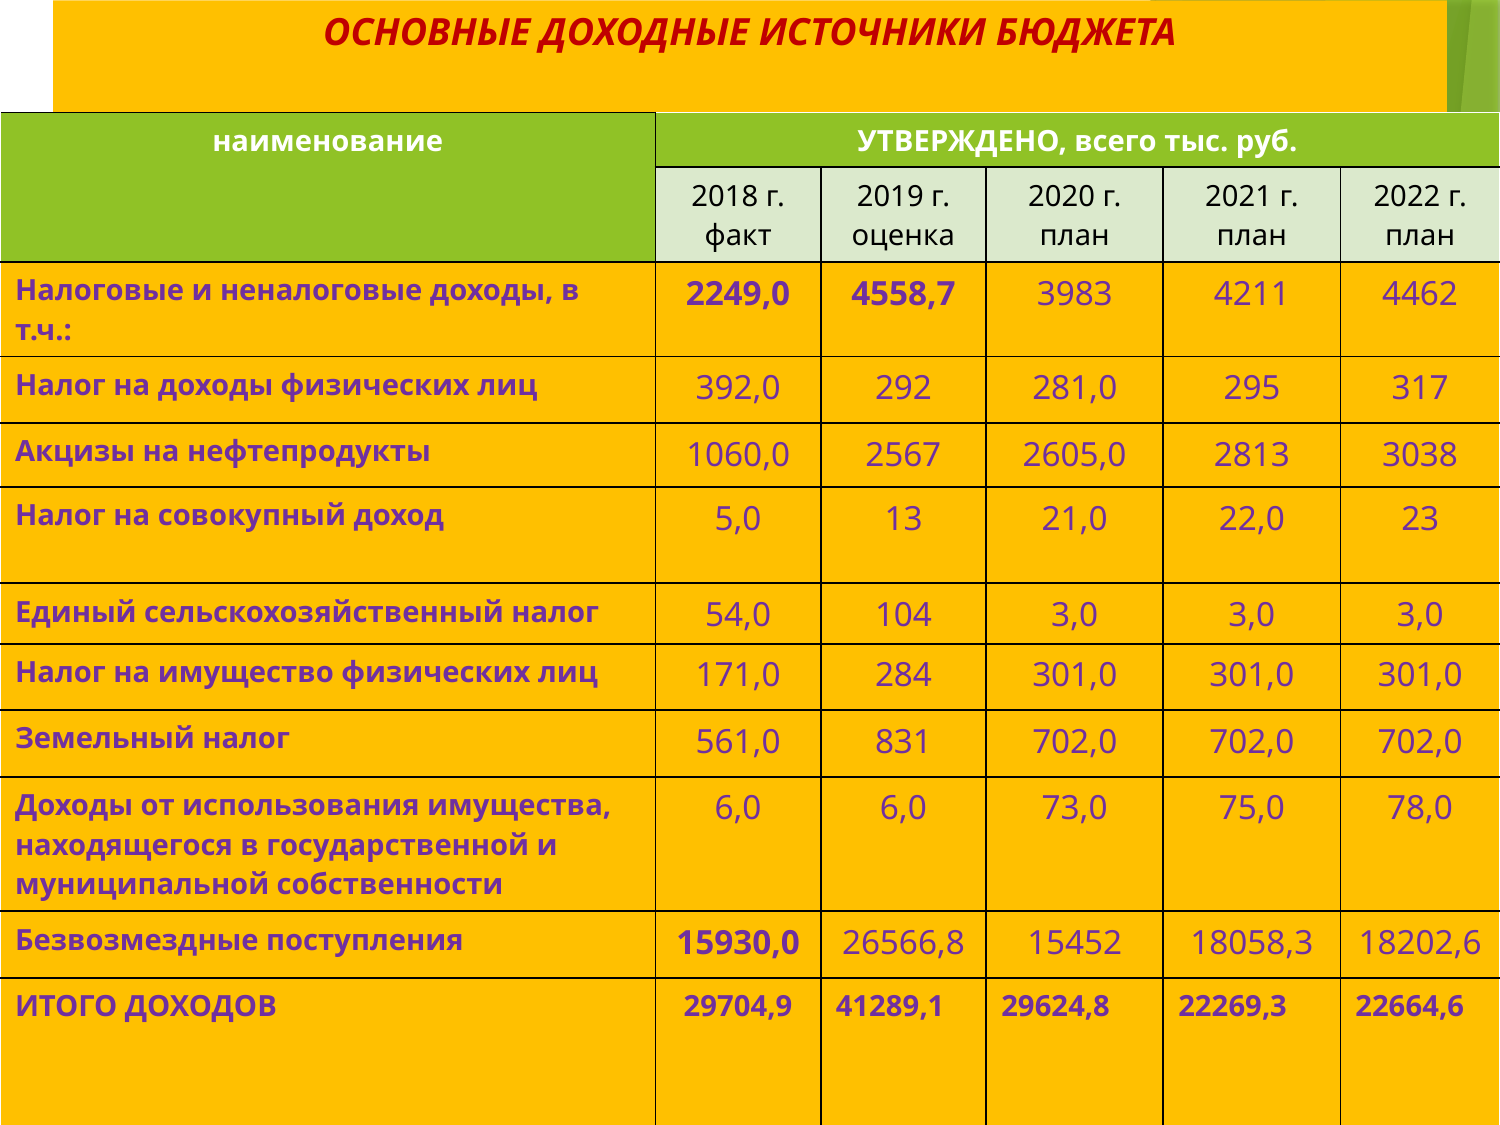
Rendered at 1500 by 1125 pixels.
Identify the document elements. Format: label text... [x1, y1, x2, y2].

table_cell 3,0 [987, 584, 1162, 643]
table_cell 15930,0 [656, 912, 820, 977]
table_header наименование [1, 113, 655, 261]
table_cell 392,0 [656, 357, 820, 422]
table_cell 702,0 [1164, 711, 1340, 776]
table_cell 18202,6 [1341, 912, 1499, 977]
table_cell Единый сельскохозяйственный налог [1, 584, 655, 643]
table_cell 292 [822, 357, 985, 422]
table_cell Земельный налог [1, 711, 655, 776]
table_cell 26566,8 [822, 912, 985, 977]
table_cell 3,0 [1341, 584, 1499, 643]
table_cell 54,0 [656, 584, 820, 643]
table_cell 22269,3 [1164, 979, 1340, 1125]
table_cell Безвозмездные поступления [1, 912, 655, 977]
table_cell 831 [822, 711, 985, 776]
table_cell 4558,7 [822, 263, 985, 356]
table_cell ИТОГО ДОХОДОВ [1, 979, 655, 1125]
table_cell 301,0 [987, 645, 1162, 709]
table_cell Налог на совокупный доход [1, 488, 655, 582]
table_cell 5,0 [656, 488, 820, 582]
table_header УТВЕРЖДЕНО, всего тыс. руб. [656, 113, 1499, 166]
table_cell 18058,3 [1164, 912, 1340, 977]
table_cell 3038 [1341, 424, 1499, 486]
table_cell 13 [822, 488, 985, 582]
table_cell 561,0 [656, 711, 820, 776]
table_cell 29624,8 [987, 979, 1162, 1125]
table_cell 2019 г. оценка [822, 168, 985, 261]
table_cell 3983 [987, 263, 1162, 356]
table_cell 22,0 [1164, 488, 1340, 582]
table_cell 702,0 [987, 711, 1162, 776]
table_cell 301,0 [1341, 645, 1499, 709]
table_cell Доходы от использования имущества, находящегося в государственной и муниципальной собственности [1, 778, 655, 910]
table_cell 78,0 [1341, 778, 1499, 910]
table_cell 21,0 [987, 488, 1162, 582]
table_cell 2020 г. план [987, 168, 1162, 261]
table_cell Налог на имущество физических лиц [1, 645, 655, 709]
table_cell 104 [822, 584, 985, 643]
table_cell 2605,0 [987, 424, 1162, 486]
table_cell 41289,1 [822, 979, 985, 1125]
table_cell 2249,0 [656, 263, 820, 356]
table_cell 2022 г. план [1341, 168, 1499, 261]
table_cell 281,0 [987, 357, 1162, 422]
table_cell 2567 [822, 424, 985, 486]
table_cell 22664,6 [1341, 979, 1499, 1125]
table_cell 2021 г. план [1164, 168, 1340, 261]
title ОСНОВНЫЕ ДОХОДНЫЕ ИСТОЧНИКИ БЮДЖЕТА [53, 0, 1447, 112]
table_cell 317 [1341, 357, 1499, 422]
table_cell 6,0 [656, 778, 820, 910]
table_cell 4462 [1341, 263, 1499, 356]
table_cell 295 [1164, 357, 1340, 422]
table_cell 2018 г. факт [656, 168, 820, 261]
table_cell 29704,9 [656, 979, 820, 1125]
table_cell 23 [1341, 488, 1499, 582]
table_cell 1060,0 [656, 424, 820, 486]
table_cell 4211 [1164, 263, 1340, 356]
table_cell 15452 [987, 912, 1162, 977]
table_cell 2813 [1164, 424, 1340, 486]
table_cell 3,0 [1164, 584, 1340, 643]
table_cell Налог на доходы физических лиц [1, 357, 655, 422]
table_cell 284 [822, 645, 985, 709]
table_cell 73,0 [987, 778, 1162, 910]
table_cell 301,0 [1164, 645, 1340, 709]
table_cell 702,0 [1341, 711, 1499, 776]
table_cell 6,0 [822, 778, 985, 910]
table_cell Налоговые и неналоговые доходы, в т.ч.: [1, 263, 655, 356]
table_cell Акцизы на нефтепродукты [1, 424, 655, 486]
table_cell 75,0 [1164, 778, 1340, 910]
table_cell 171,0 [656, 645, 820, 709]
